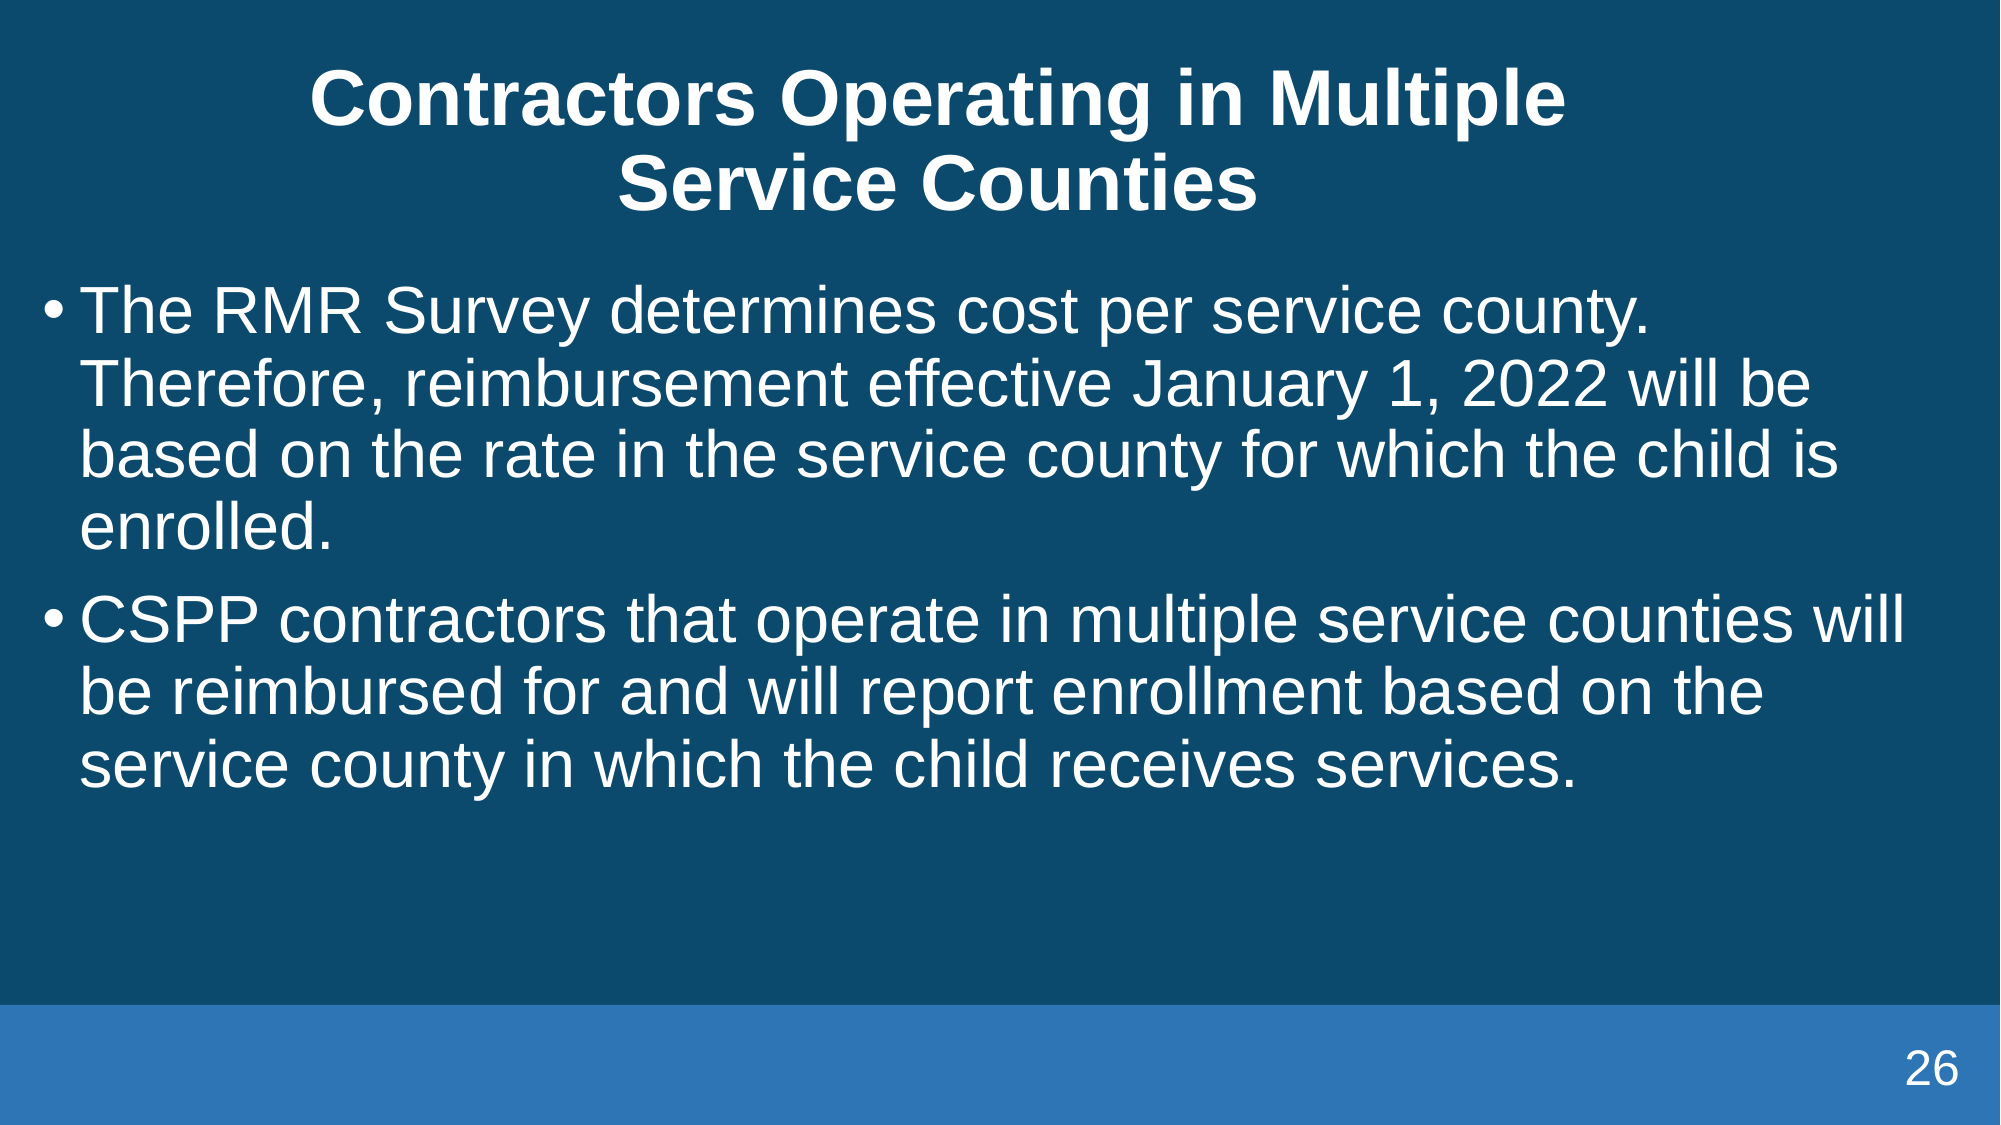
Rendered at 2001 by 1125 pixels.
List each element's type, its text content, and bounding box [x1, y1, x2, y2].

slide_number 26 [1524, 1035, 1975, 1095]
title Contractors Operating in Multiple Service Counties [204, 33, 1674, 251]
list The RMR Survey determines cost per service county. Therefore, reimbursement effective January 1, 2022 will be based on the rate in the service county for which the child is enrolled. CSPP contractors that operate in multiple service counties will be reimbursed for and will report enrollment based on the service county in which the child receives services. [27, 268, 1975, 1094]
